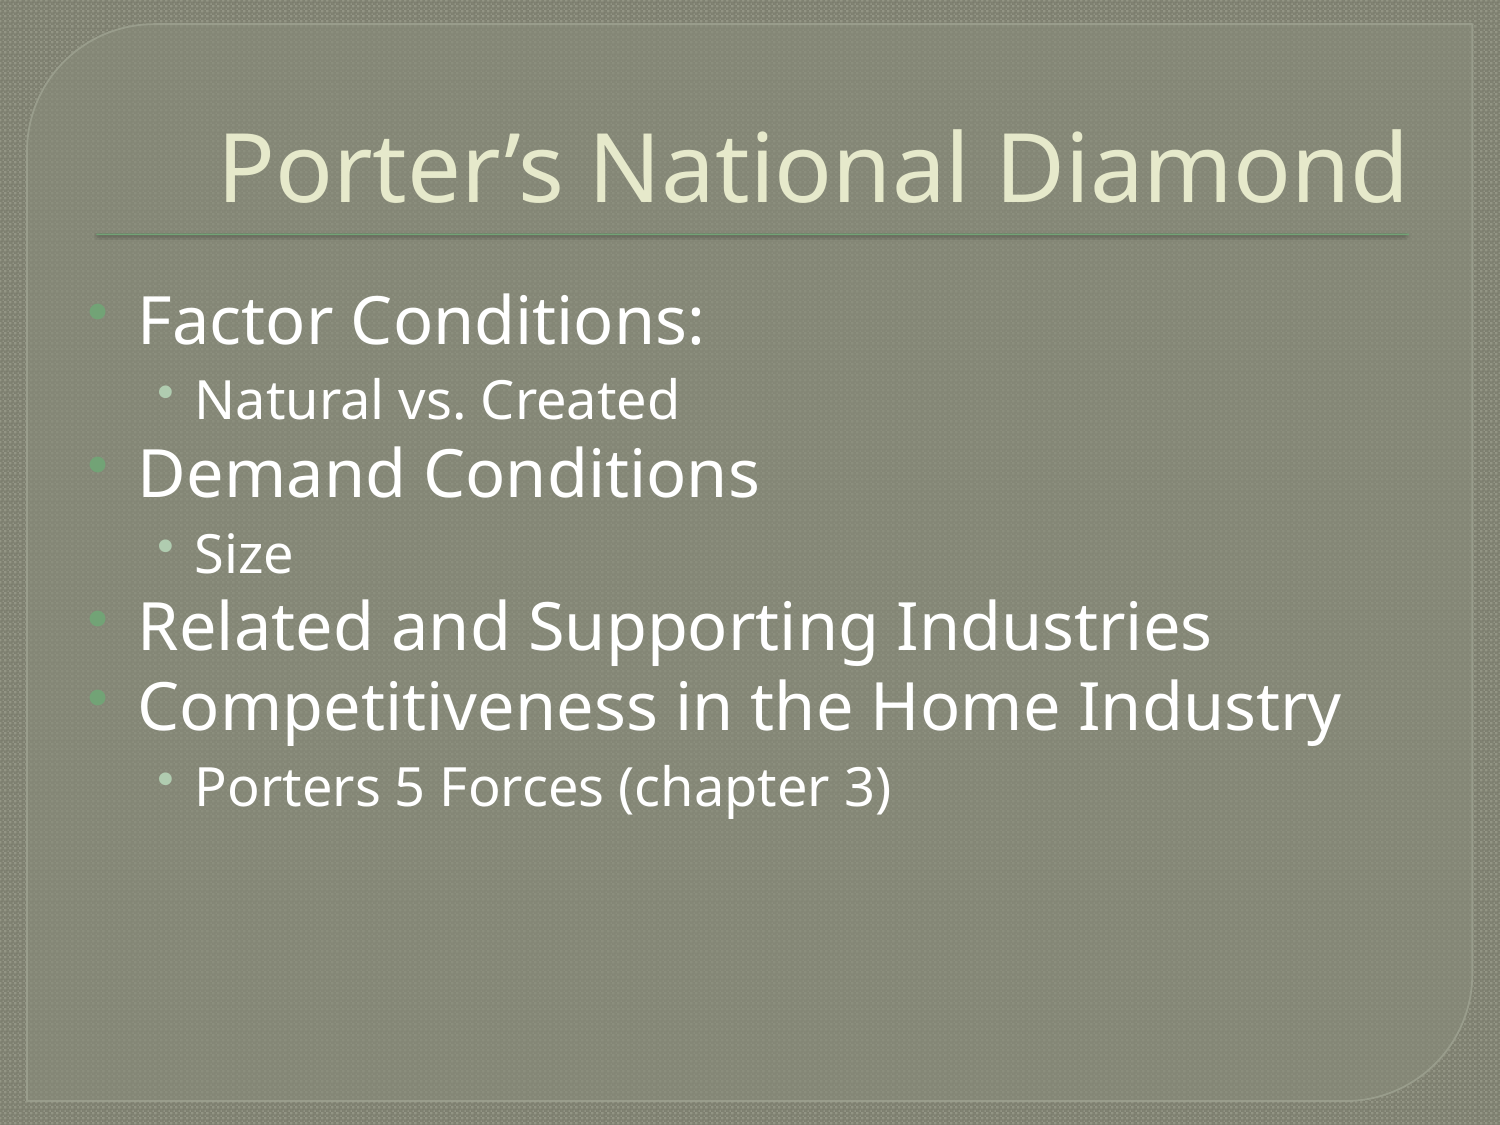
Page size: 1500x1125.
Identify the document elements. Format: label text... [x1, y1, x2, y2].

list Factor Conditions: Natural vs. Created Demand Conditions Size Related and Supporting Industries Competitiveness in the Home Industry Porters 5 Forces (chapter 3) [75, 270, 1425, 1013]
title Porter’s National Diamond [75, 41, 1425, 230]
